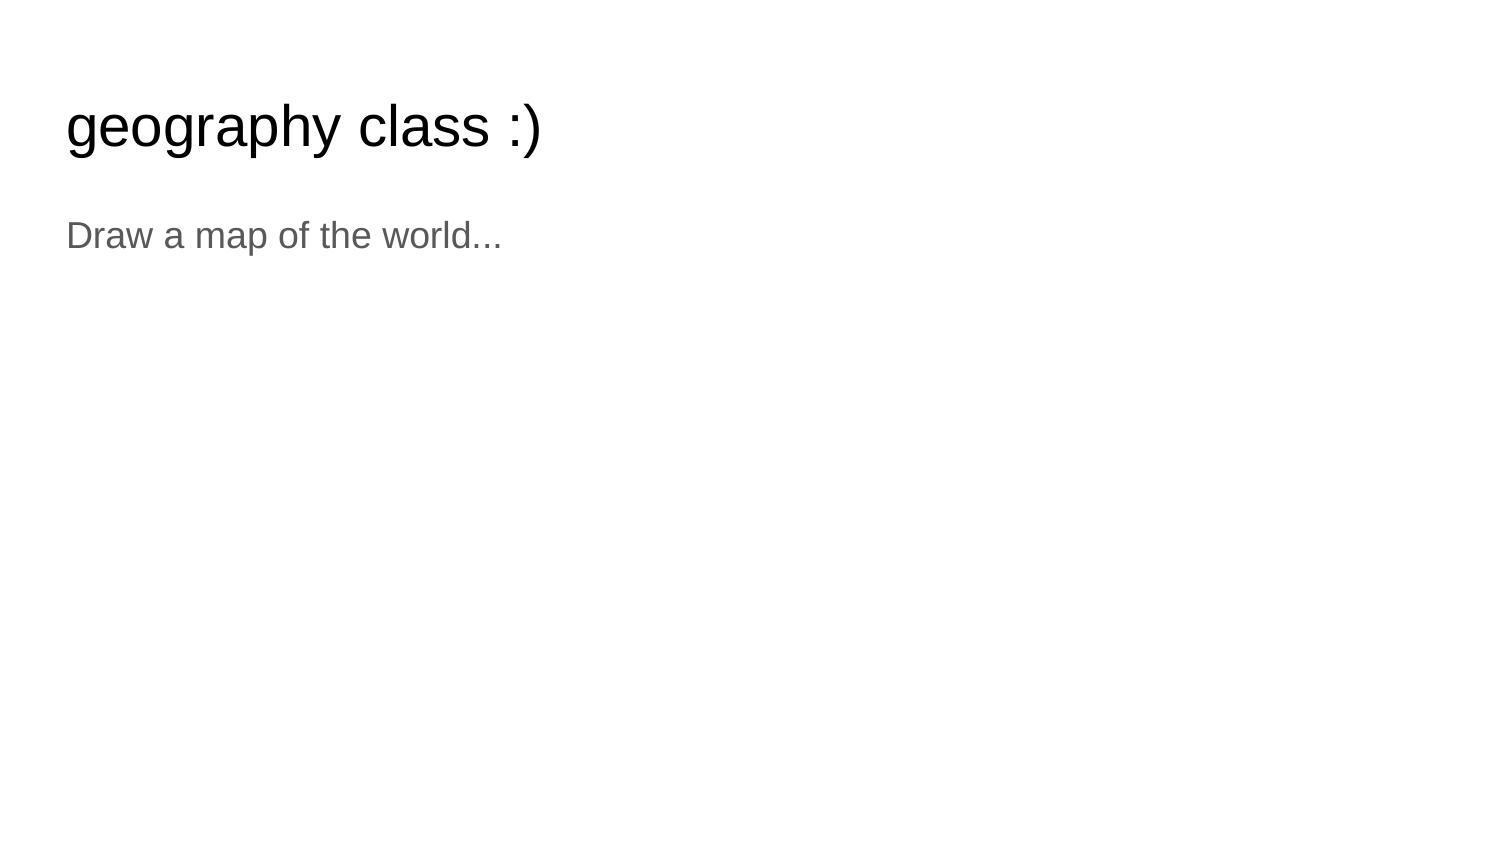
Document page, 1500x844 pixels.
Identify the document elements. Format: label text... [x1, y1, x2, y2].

title geography class :) [51, 72, 1449, 167]
list Draw a map of the world... [51, 189, 1449, 750]
